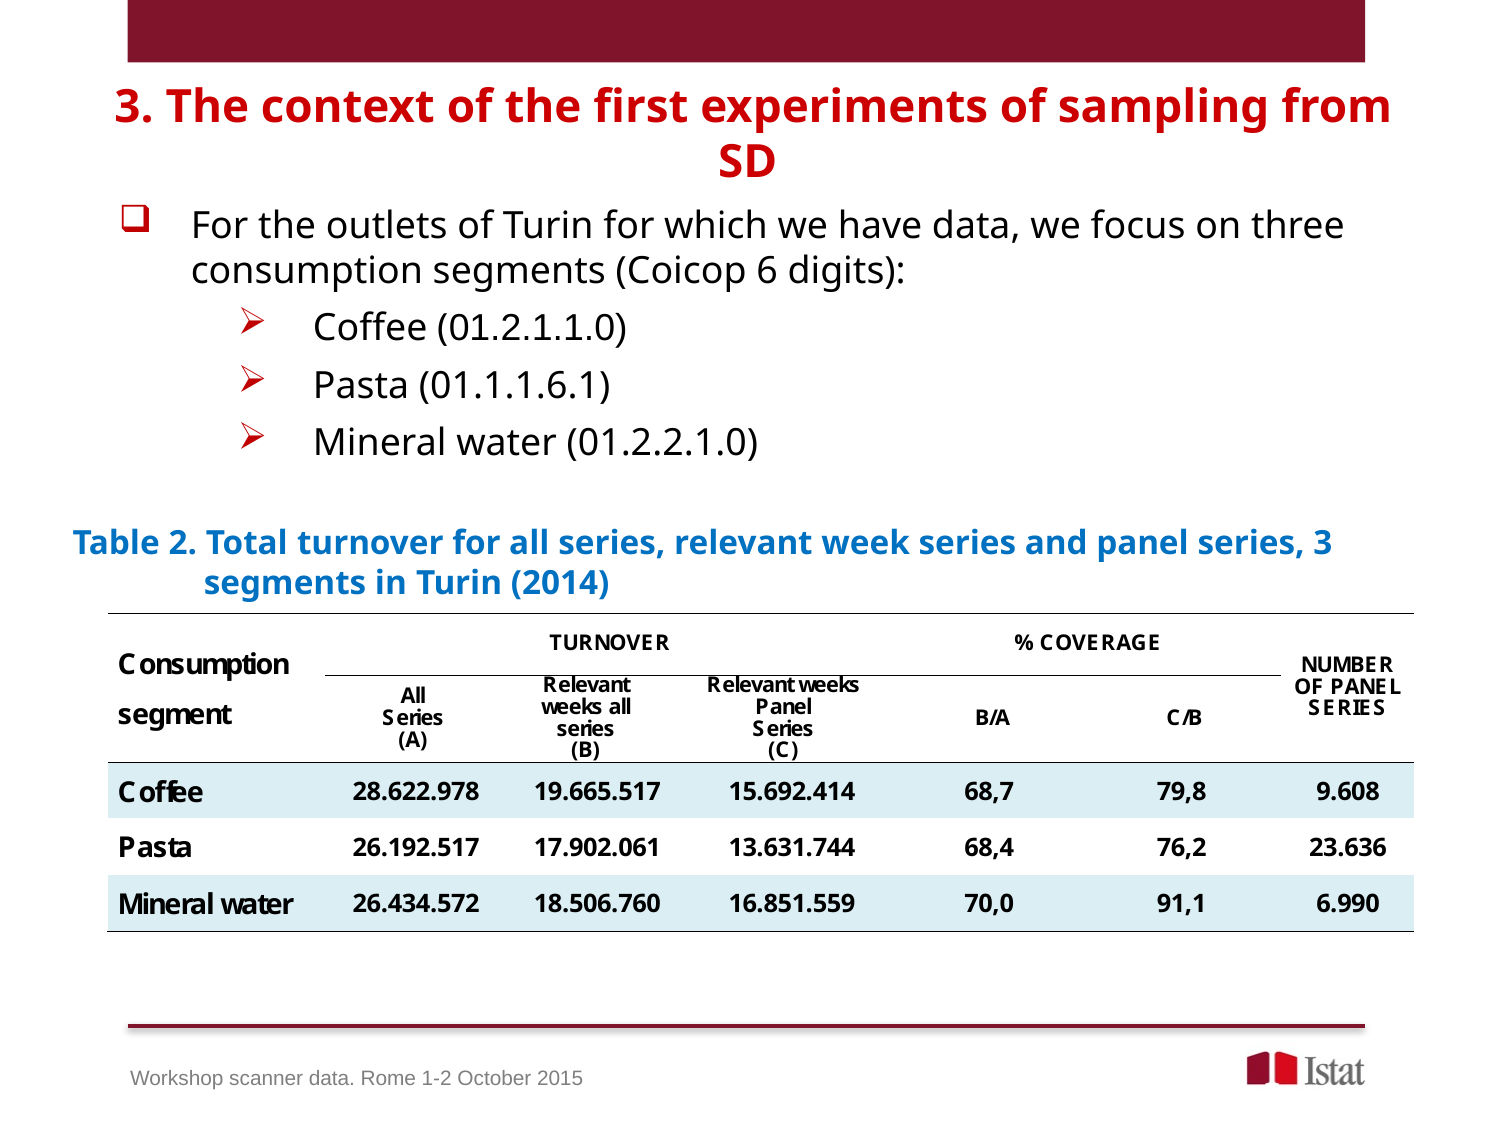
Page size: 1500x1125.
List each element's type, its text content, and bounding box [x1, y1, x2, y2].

text_box 3. The context of the first experiments of sampling from SD [66, 69, 1429, 152]
text_box Workshop scanner data. Rome 1-2 October 2015 [115, 1057, 1119, 1098]
text_box Table 2. Total turnover for all series, relevant week series and panel series, 3 segments in Turin (2014) [28, 514, 1486, 609]
text_box For the outlets of Turin for which we have data, we focus on three consumption segments (Coicop 6 digits): Coffee (01.2.1.1.0) Pasta (01.1.1.6.1) Mineral water (01.2.2.1.0) [88, 193, 1422, 471]
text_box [106, 612, 1416, 977]
picture [1239, 1041, 1373, 1096]
